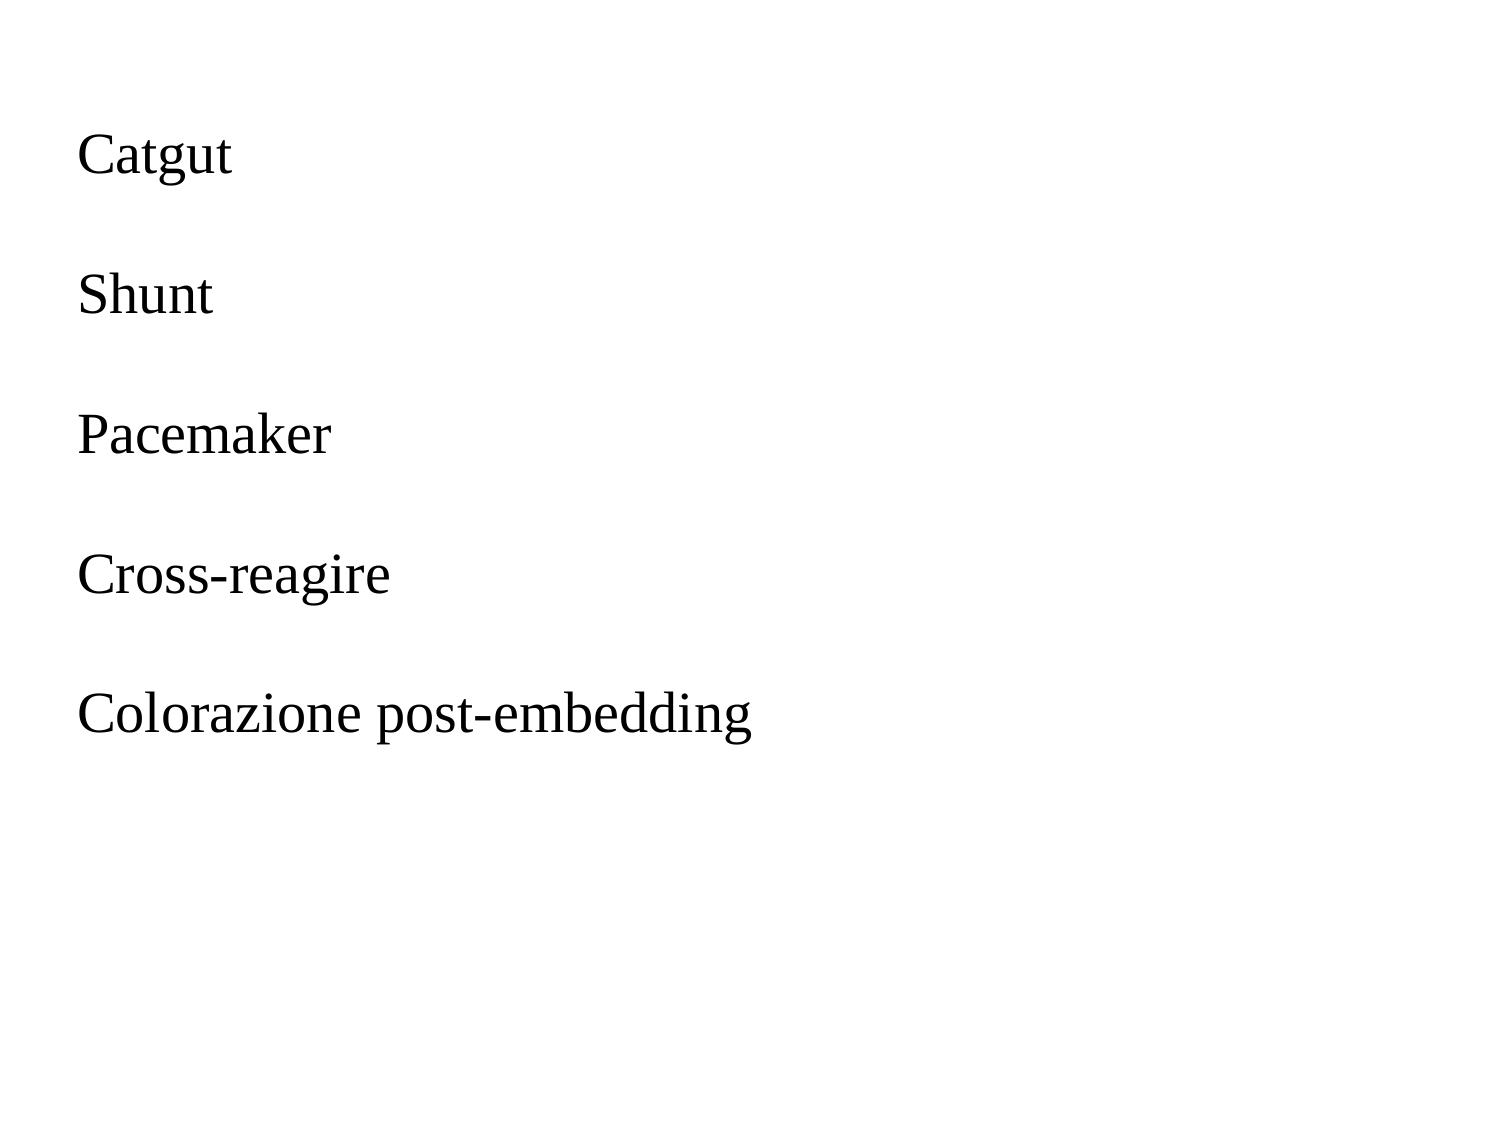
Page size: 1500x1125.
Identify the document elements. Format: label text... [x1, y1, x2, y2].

text_box Catgut Shunt Pacemaker Cross-reagire Colorazione post-embedding [62, 37, 1413, 752]
